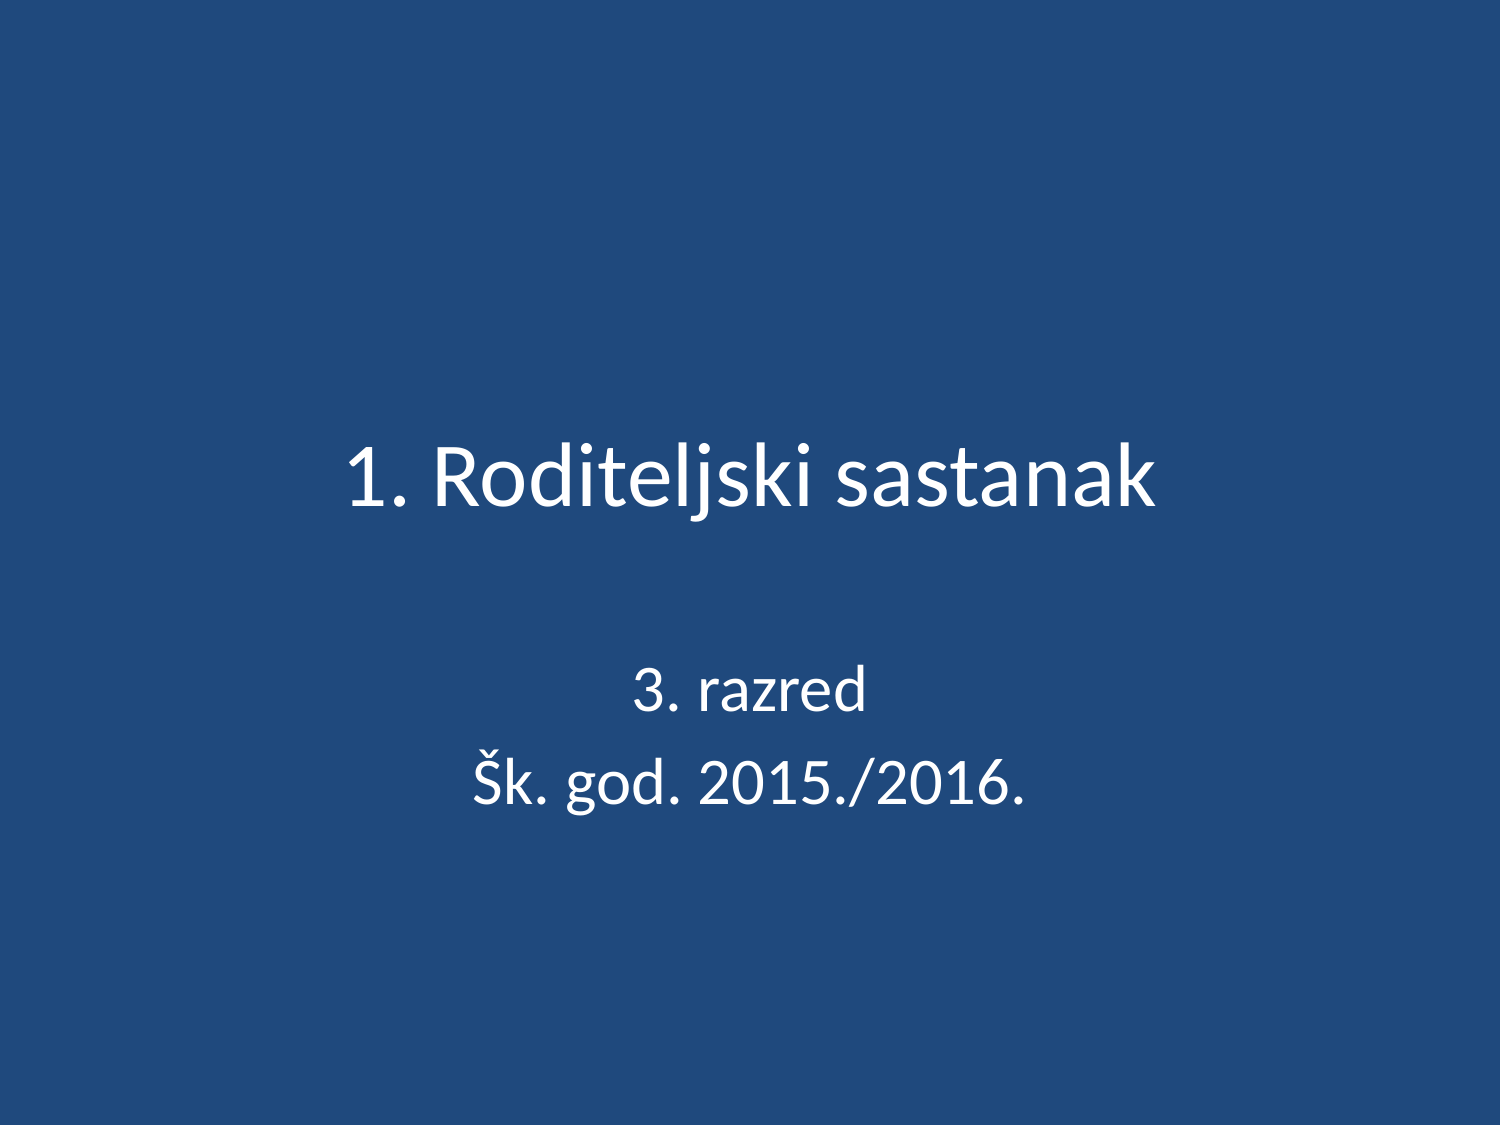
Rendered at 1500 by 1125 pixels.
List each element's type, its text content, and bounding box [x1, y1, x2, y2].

subtitle 3. razred Šk. god. 2015./2016. [225, 637, 1275, 925]
title 1. Roditeljski sastanak [112, 349, 1388, 591]
